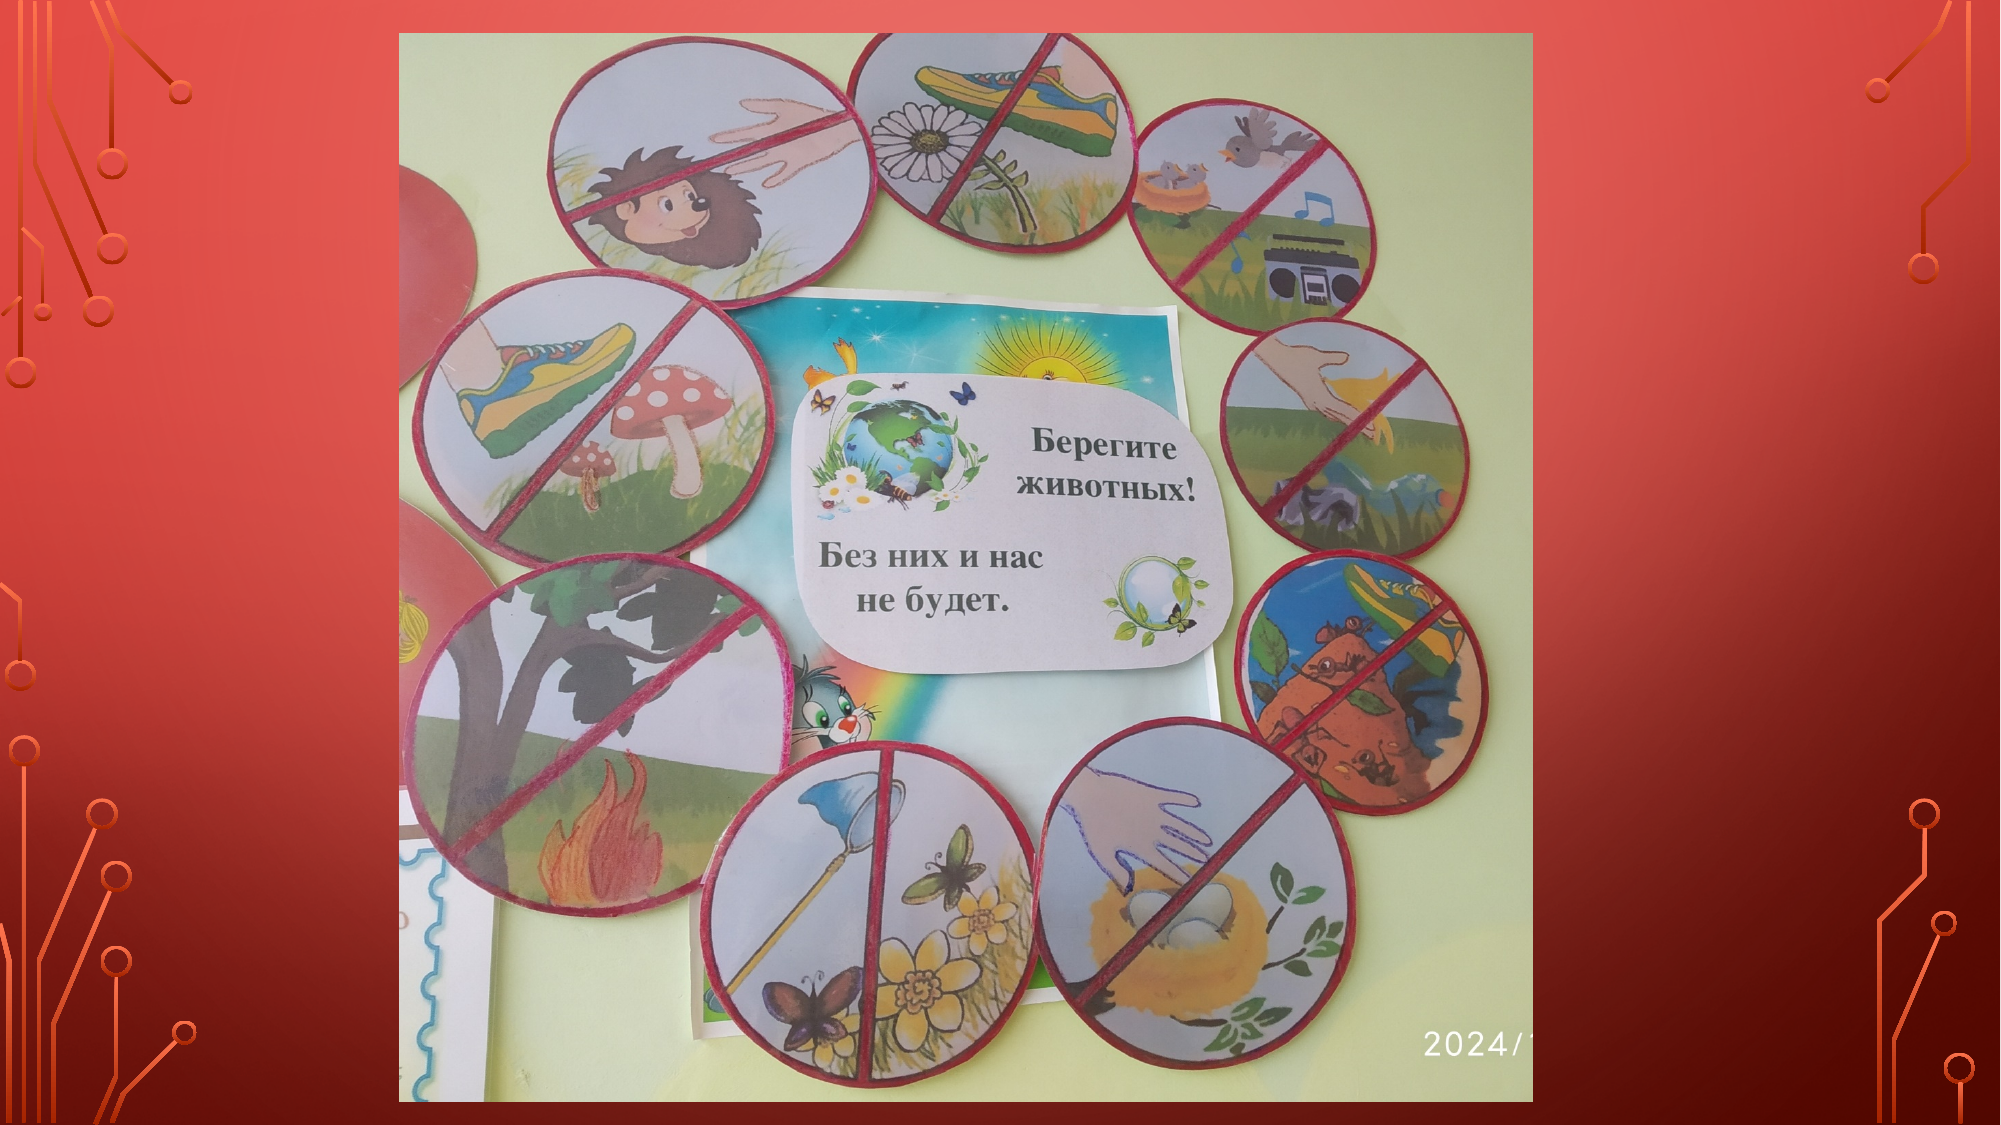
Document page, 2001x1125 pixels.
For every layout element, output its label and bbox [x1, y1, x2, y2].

picture [399, 32, 1533, 1103]
